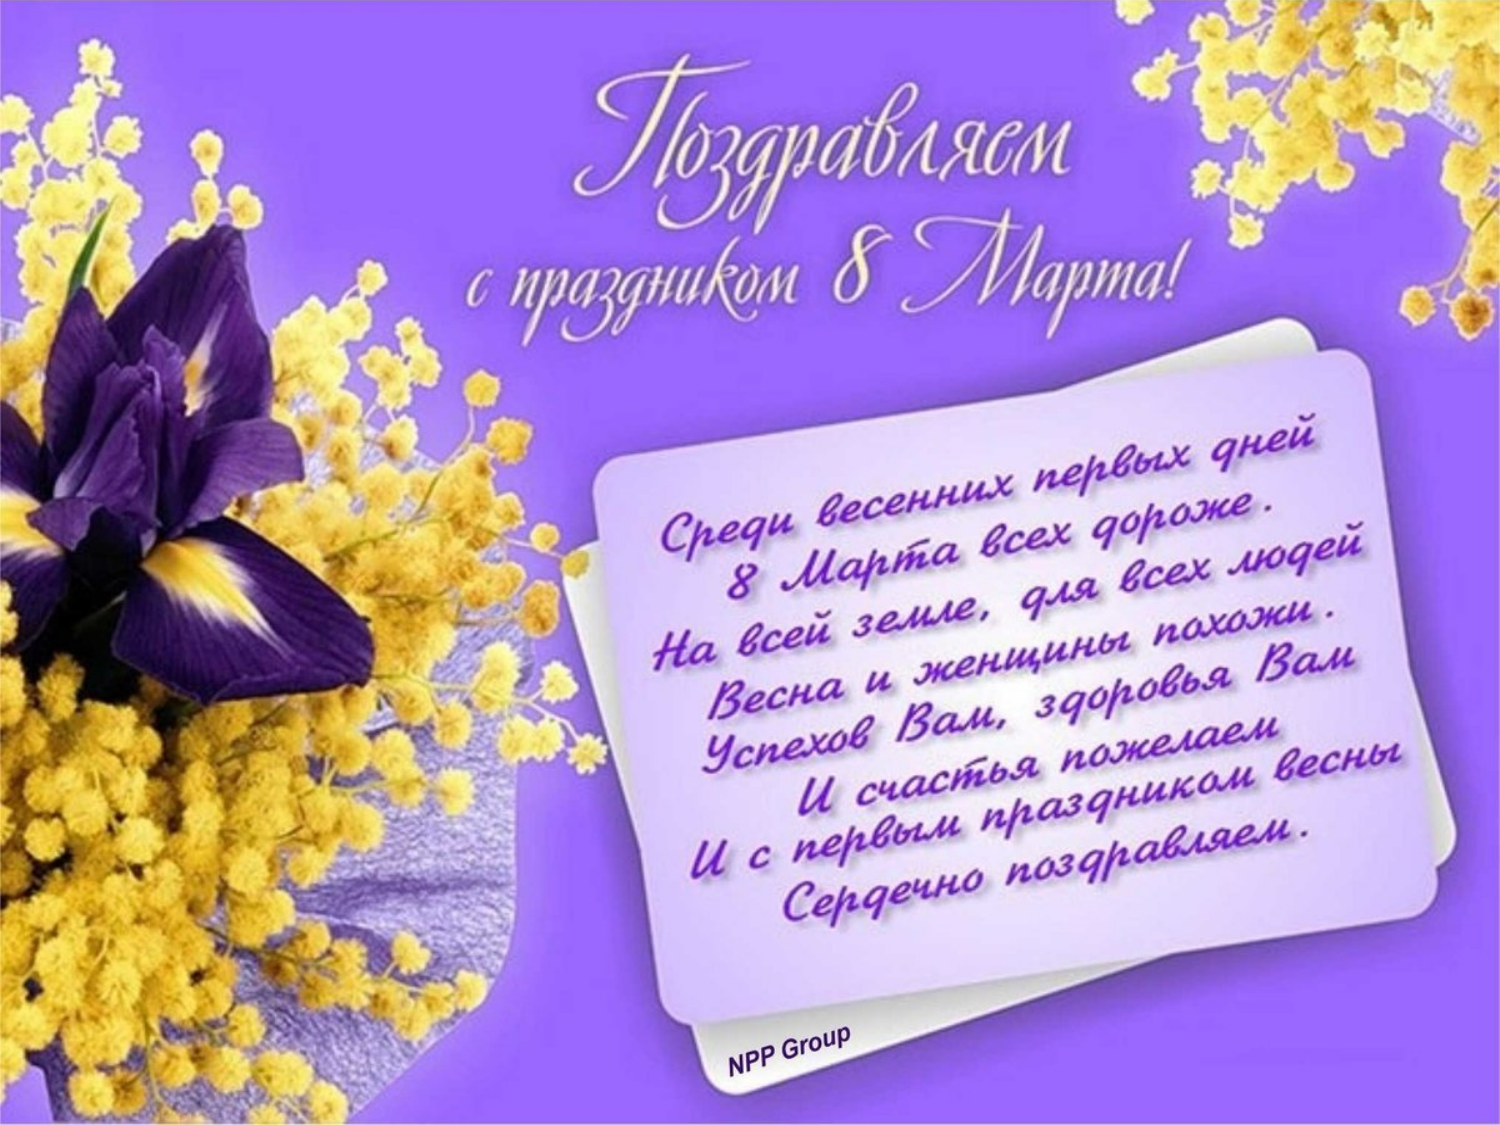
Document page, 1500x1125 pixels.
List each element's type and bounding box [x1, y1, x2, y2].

list [0, 0, 1500, 1125]
